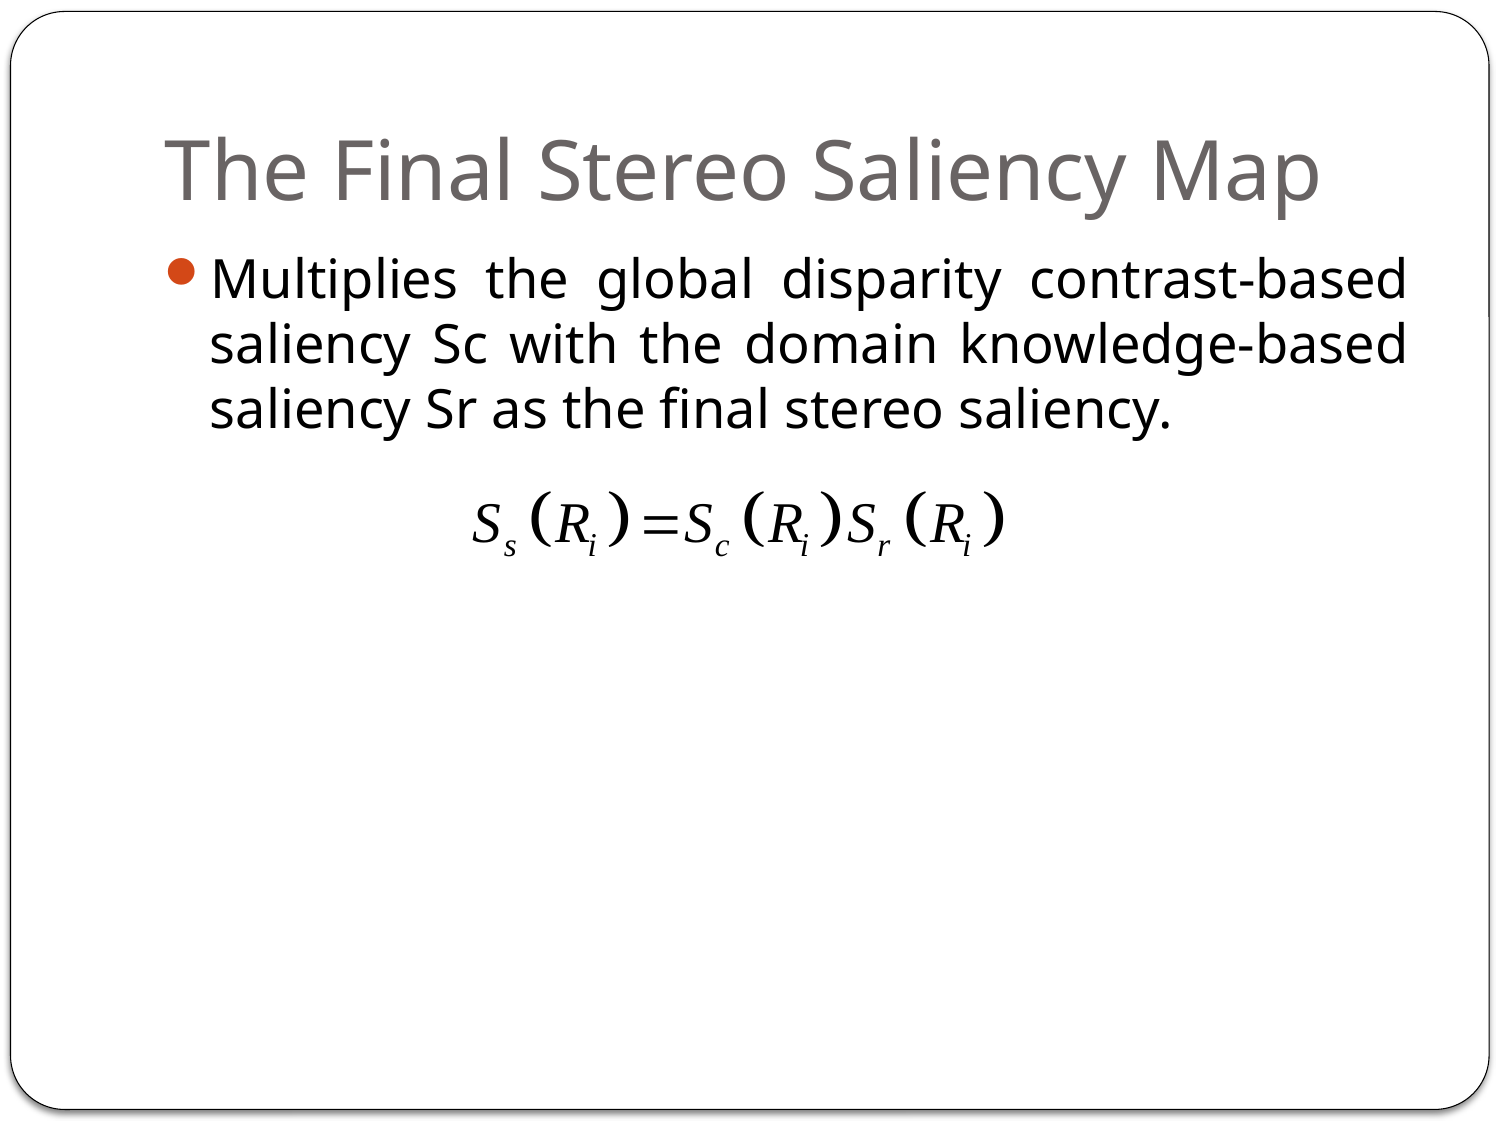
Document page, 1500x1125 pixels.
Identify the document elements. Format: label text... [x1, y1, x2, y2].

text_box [463, 479, 1011, 576]
title The Final Stereo Saliency Map [150, 45, 1425, 233]
list Multiplies the global disparity contrast-based saliency Sc with the domain knowledge-based saliency Sr as the final stereo saliency. [150, 237, 1425, 988]
